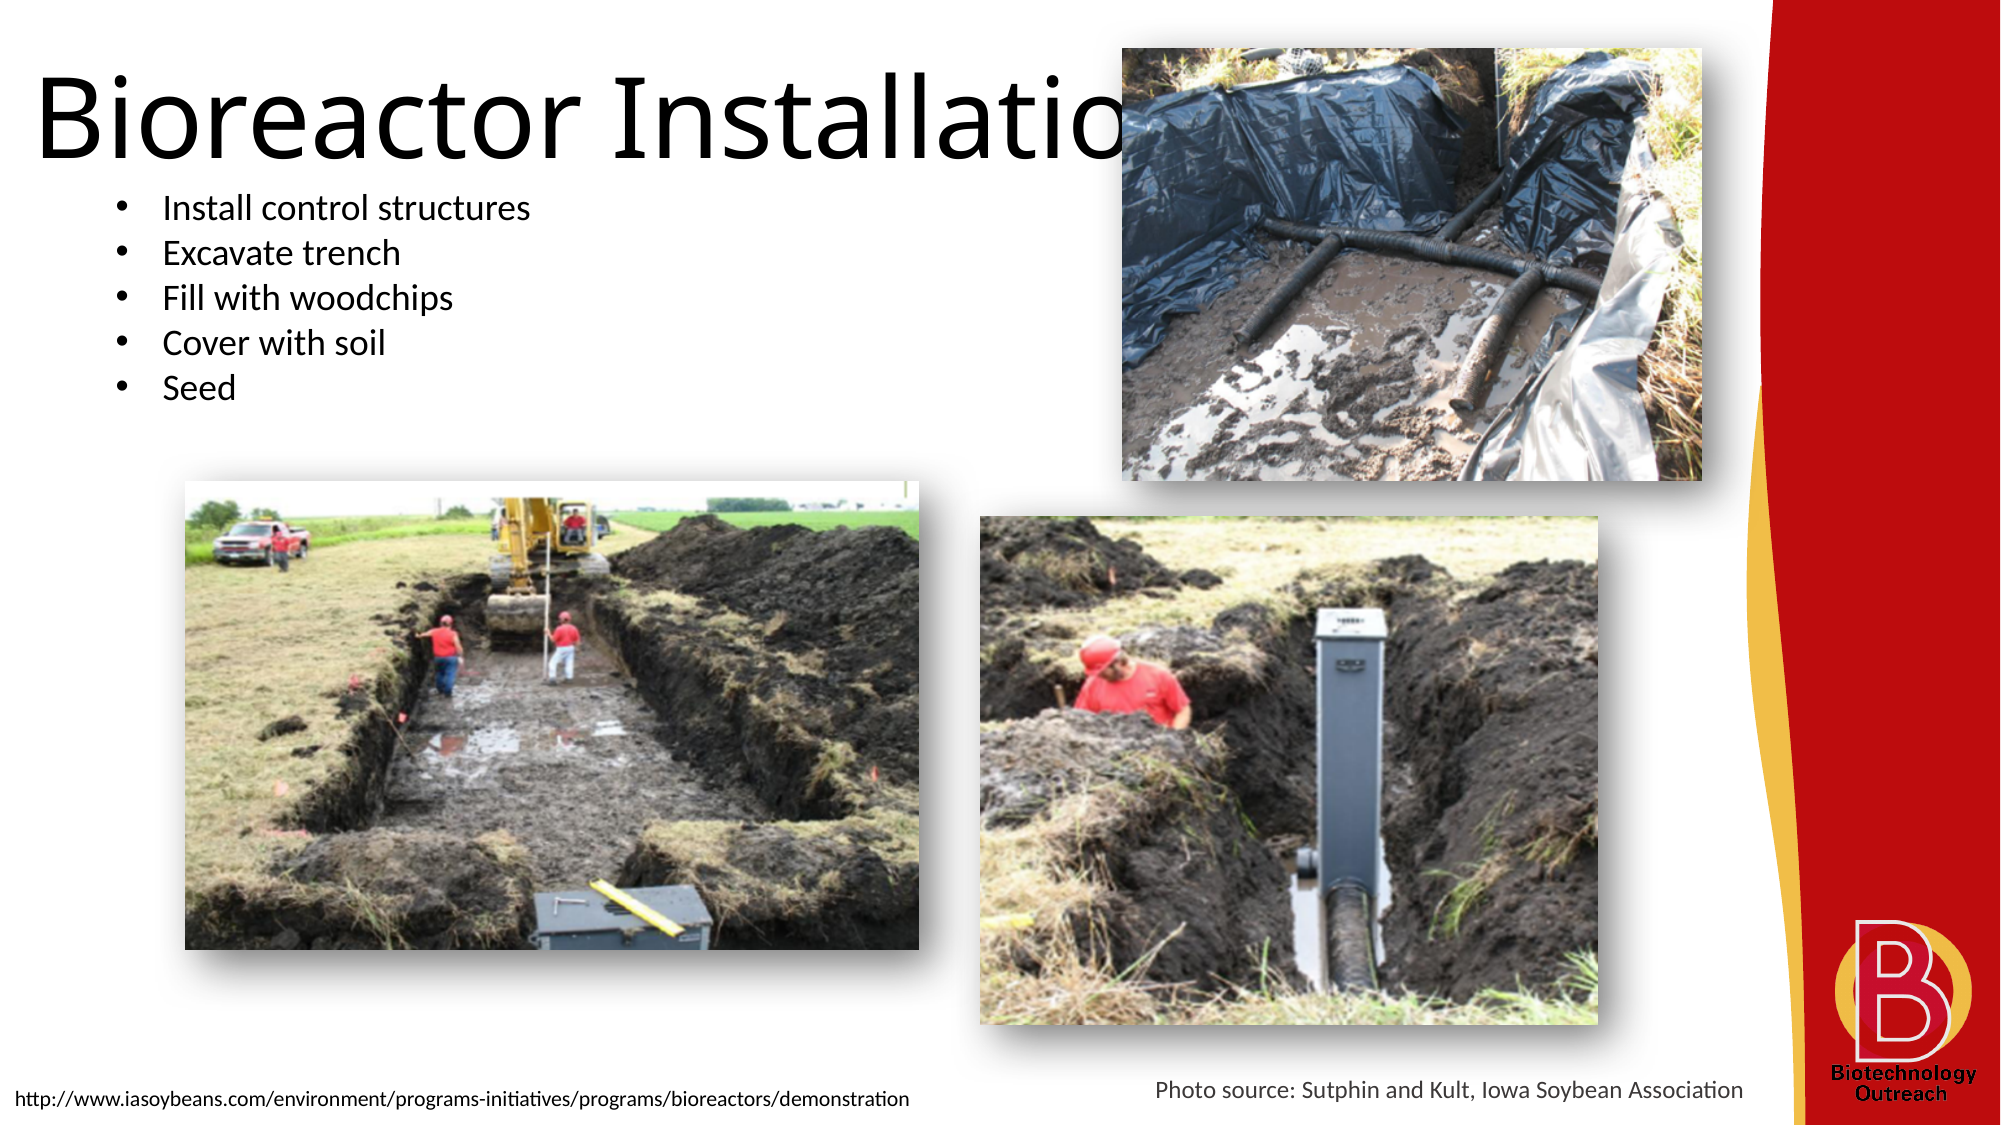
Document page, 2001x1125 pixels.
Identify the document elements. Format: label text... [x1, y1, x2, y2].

picture [1830, 920, 1977, 1106]
text_box Install control structures Excavate trench Fill with woodchips Cover with soil Seed [100, 175, 796, 416]
text_box http://www.iasoybeans.com/environment/programs-initiatives/programs/bioreactors/demonstration [0, 1077, 1187, 1119]
title Bioreactor Installation [17, 12, 1638, 231]
picture [980, 516, 1598, 1025]
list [185, 480, 919, 950]
text_box Photo source: Sutphin and Kult, Iowa Soybean Association [1140, 1066, 1778, 1112]
picture [1122, 48, 1702, 481]
